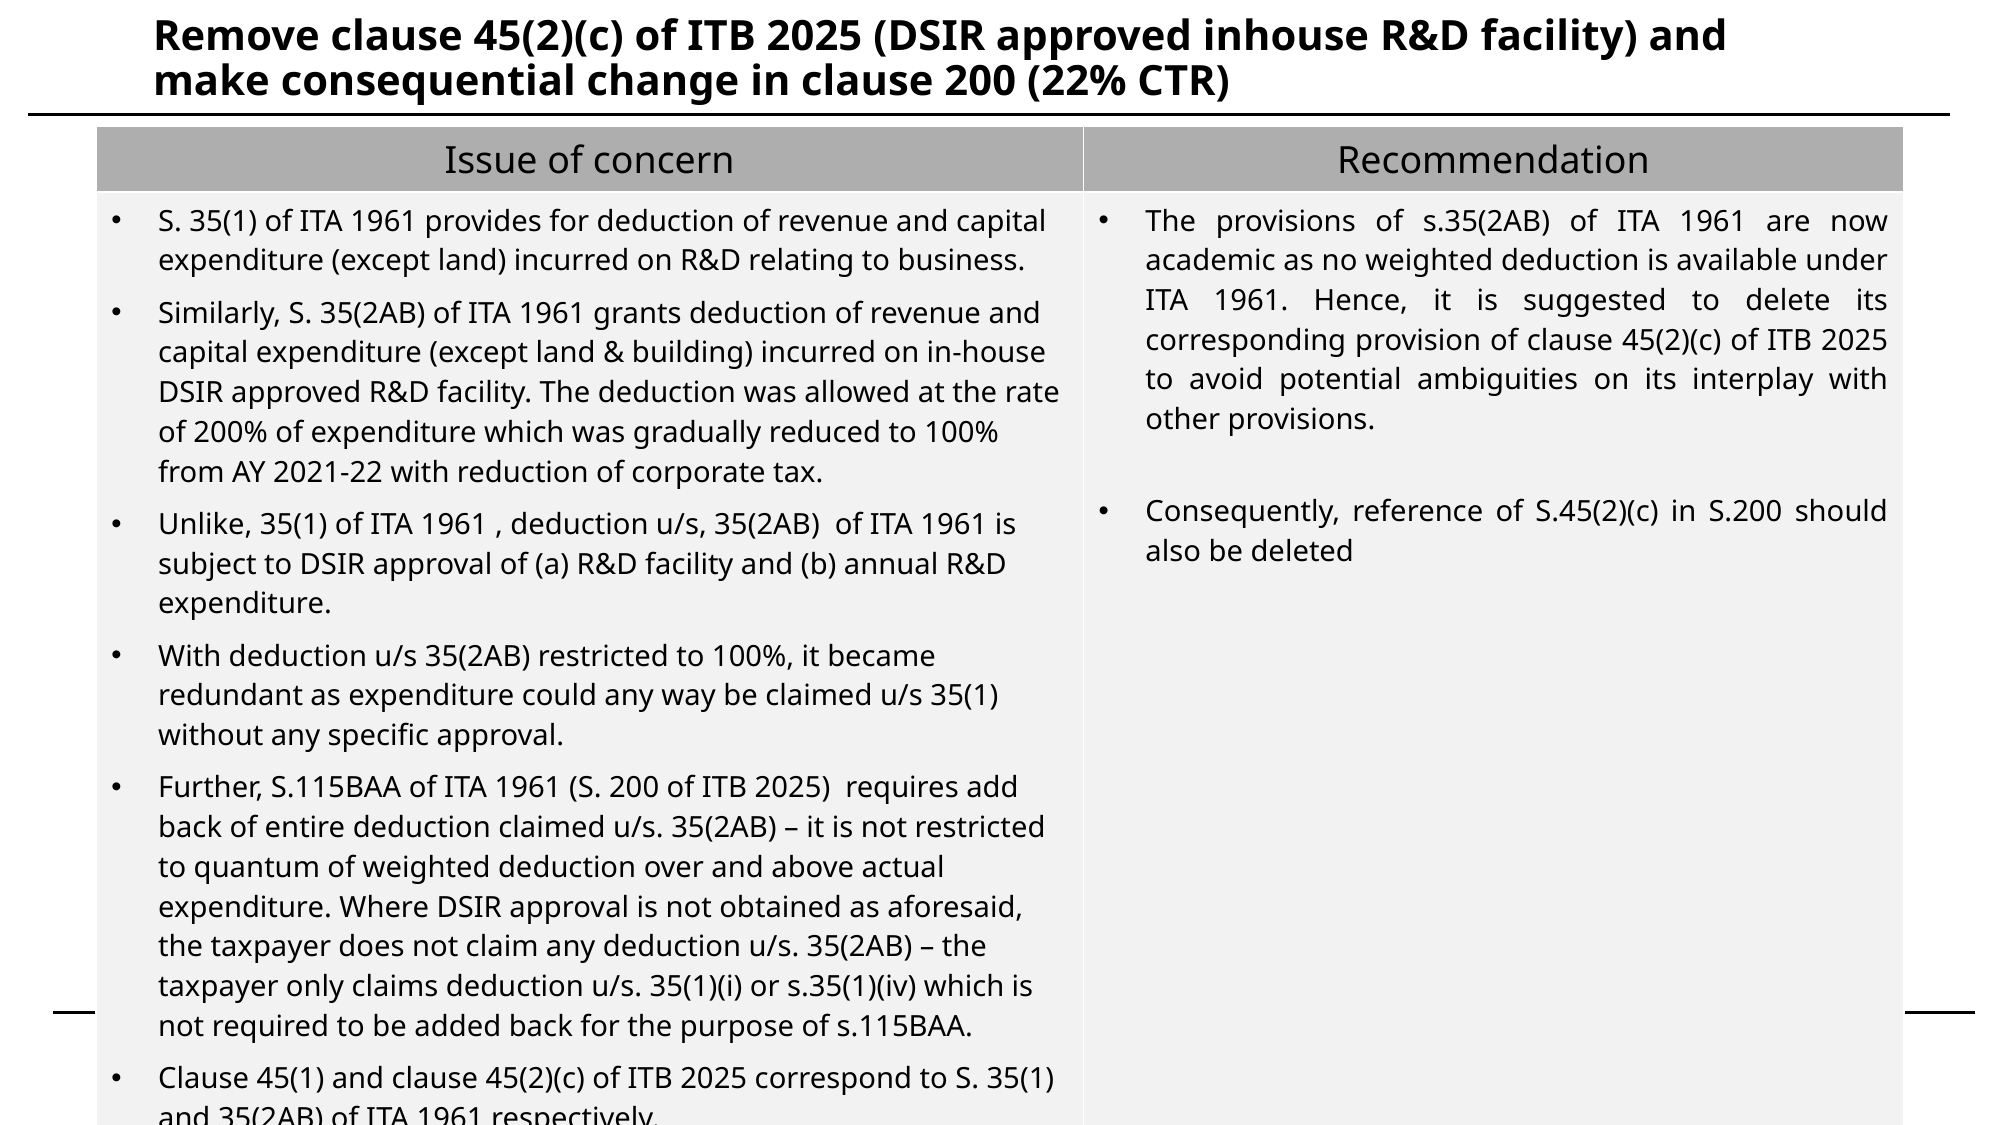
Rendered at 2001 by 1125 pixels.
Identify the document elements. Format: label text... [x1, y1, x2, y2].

table_cell S. 35(1) of ITA 1961 provides for deduction of revenue and capital expenditure (except land) incurred on R&D relating to business. Similarly, S. 35(2AB) of ITA 1961 grants deduction of revenue and capital expenditure (except land & building) incurred on in-house DSIR approved R&D facility. The deduction was allowed at the rate of 200% of expenditure which was gradually reduced to 100% from AY 2021-22 with reduction of corporate tax. Unlike, 35(1) of ITA 1961 , deduction u/s, 35(2AB) of ITA 1961 is subject to DSIR approval of (a) R&D facility and (b) annual R&D expenditure. With deduction u/s 35(2AB) restricted to 100%, it became redundant as expenditure could any way be claimed u/s 35(1) without any specific approval. Further, S.115BAA of ITA 1961 (S. 200 of ITB 2025) requires add back of entire deduction claimed u/s. 35(2AB) – it is not restricted to quantum of weighted deduction over and above actual expenditure. Where DSIR approval is not obtained as aforesaid, the taxpayer does not claim any deduction u/s. 35(2AB) – the taxpayer only claims deduction u/s. 35(1)(i) or s.35(1)(iv) which is not required to be added back for the purpose of s.115BAA. Clause 45(1) and clause 45(2)(c) of ITB 2025 correspond to S. 35(1) and 35(2AB) of ITA 1961 respectively. [97, 193, 1083, 1125]
table_cell The provisions of s.35(2AB) of ITA 1961 are now academic as no weighted deduction is available under ITA 1961. Hence, it is suggested to delete its corresponding provision of clause 45(2)(c) of ITB 2025 to avoid potential ambiguities on its interplay with other provisions. Consequently, reference of S.45(2)(c) in S.200 should also be deleted [1084, 193, 1903, 1125]
table_header Recommendation [1084, 127, 1903, 191]
table_header Issue of concern [97, 127, 1083, 191]
list Remove clause 45(2)(c) of ITB 2025 (DSIR approved inhouse R&D facility) and make consequential change in clause 200 (22% CTR) [138, 6, 1862, 125]
